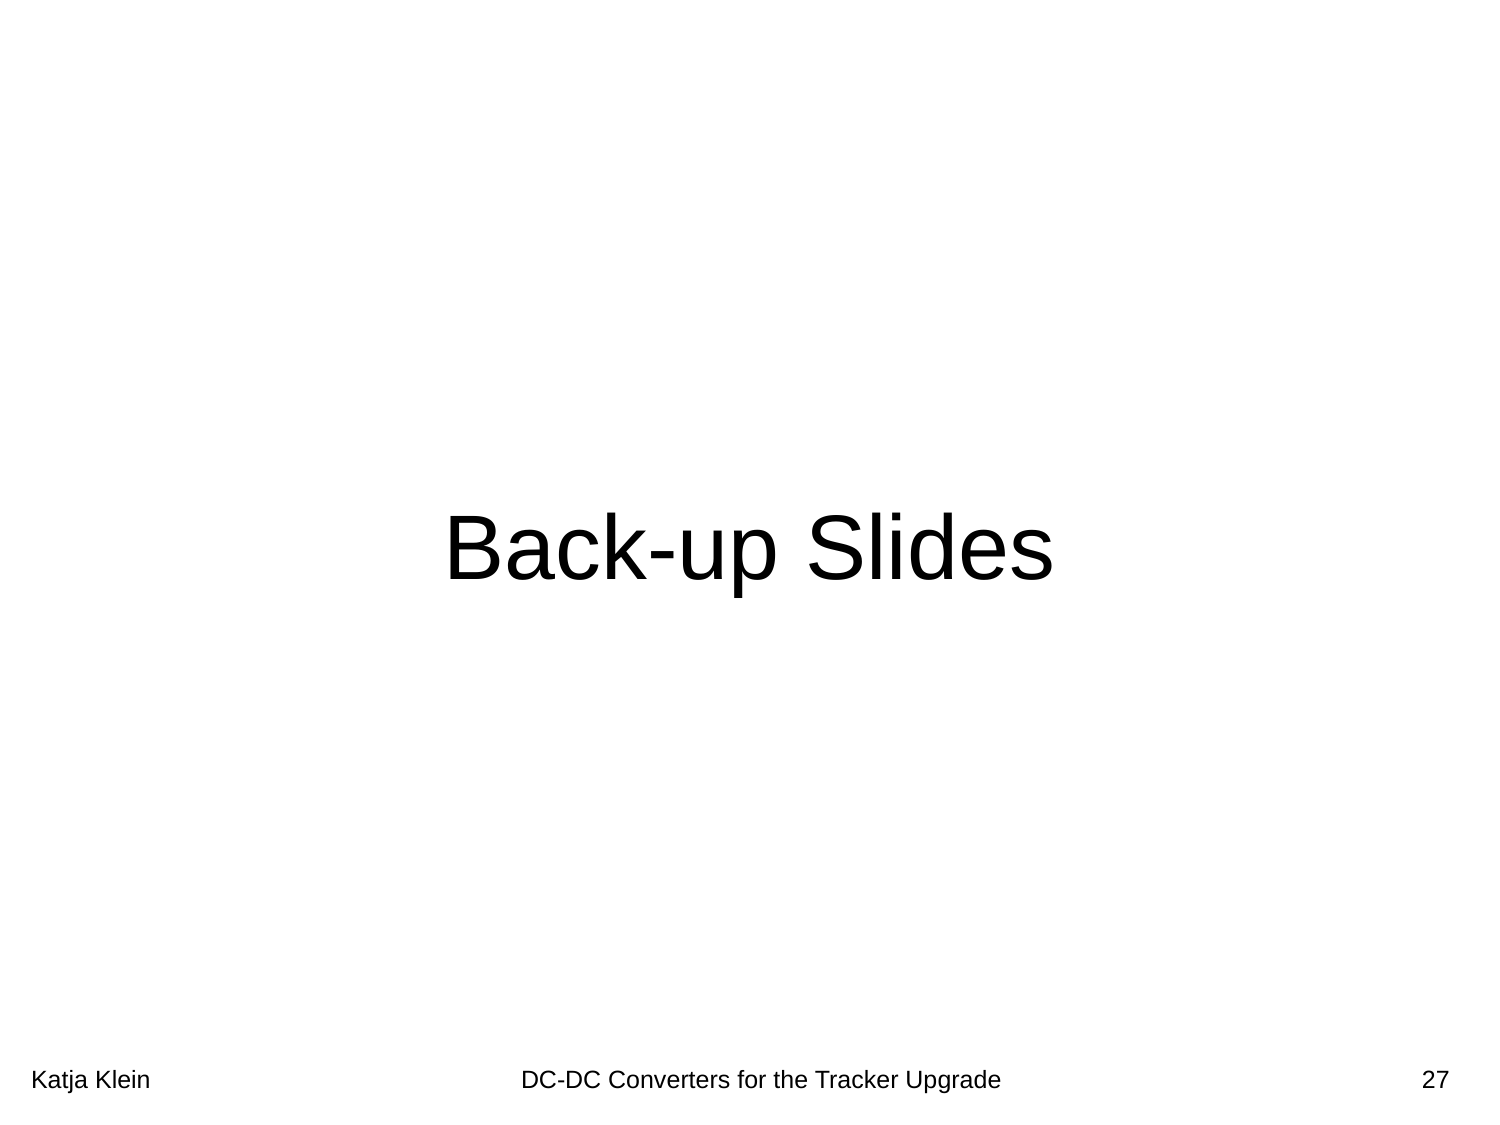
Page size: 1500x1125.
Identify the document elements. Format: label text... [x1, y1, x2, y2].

slide_number 27 [1265, 1054, 1465, 1103]
footer DC-DC Converters for the Tracker Upgrade [363, 1054, 1161, 1103]
text_box Back-up Slides [428, 480, 1071, 606]
slide_number Katja Klein [16, 1054, 223, 1103]
